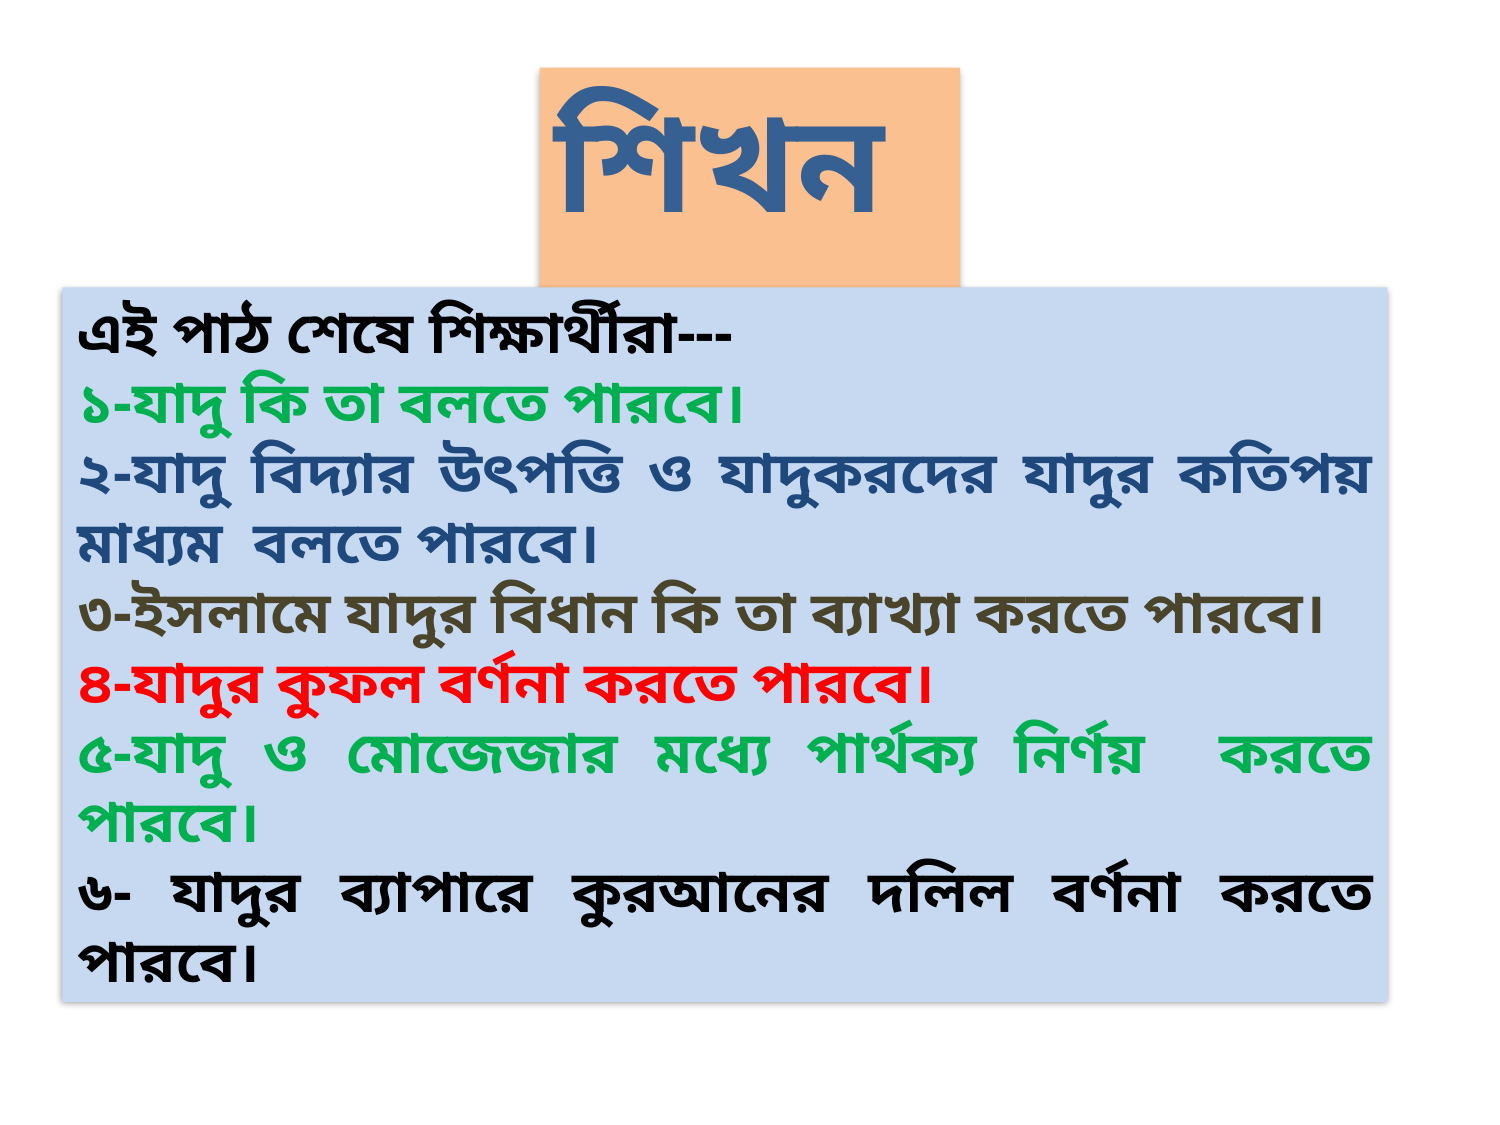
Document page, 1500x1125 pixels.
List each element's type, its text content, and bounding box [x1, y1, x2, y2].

text_box এই পাঠ শেষে শিক্ষার্থীরা--- ১-যাদু কি তা বলতে পারবে। ২-যাদু বিদ্যার উৎপত্তি ও যাদুকরদের যাদুর কতিপয় মাধ্যম বলতে পারবে। ৩-ইসলামে যাদুর বিধান কি তা ব্যাখ্যা করতে পারবে। ৪-যাদুর কুফল বর্ণনা করতে পারবে। ৫-যাদু ও মোজেজার মধ্যে পার্থক্য নির্ণয় করতে পারবে। ৬- যাদুর ব্যাপারে কুরআনের দলিল বর্ণনা করতে পারবে। [62, 287, 1388, 1003]
text_box [360, 47, 915, 270]
text_box শিখনফল [539, 67, 961, 285]
